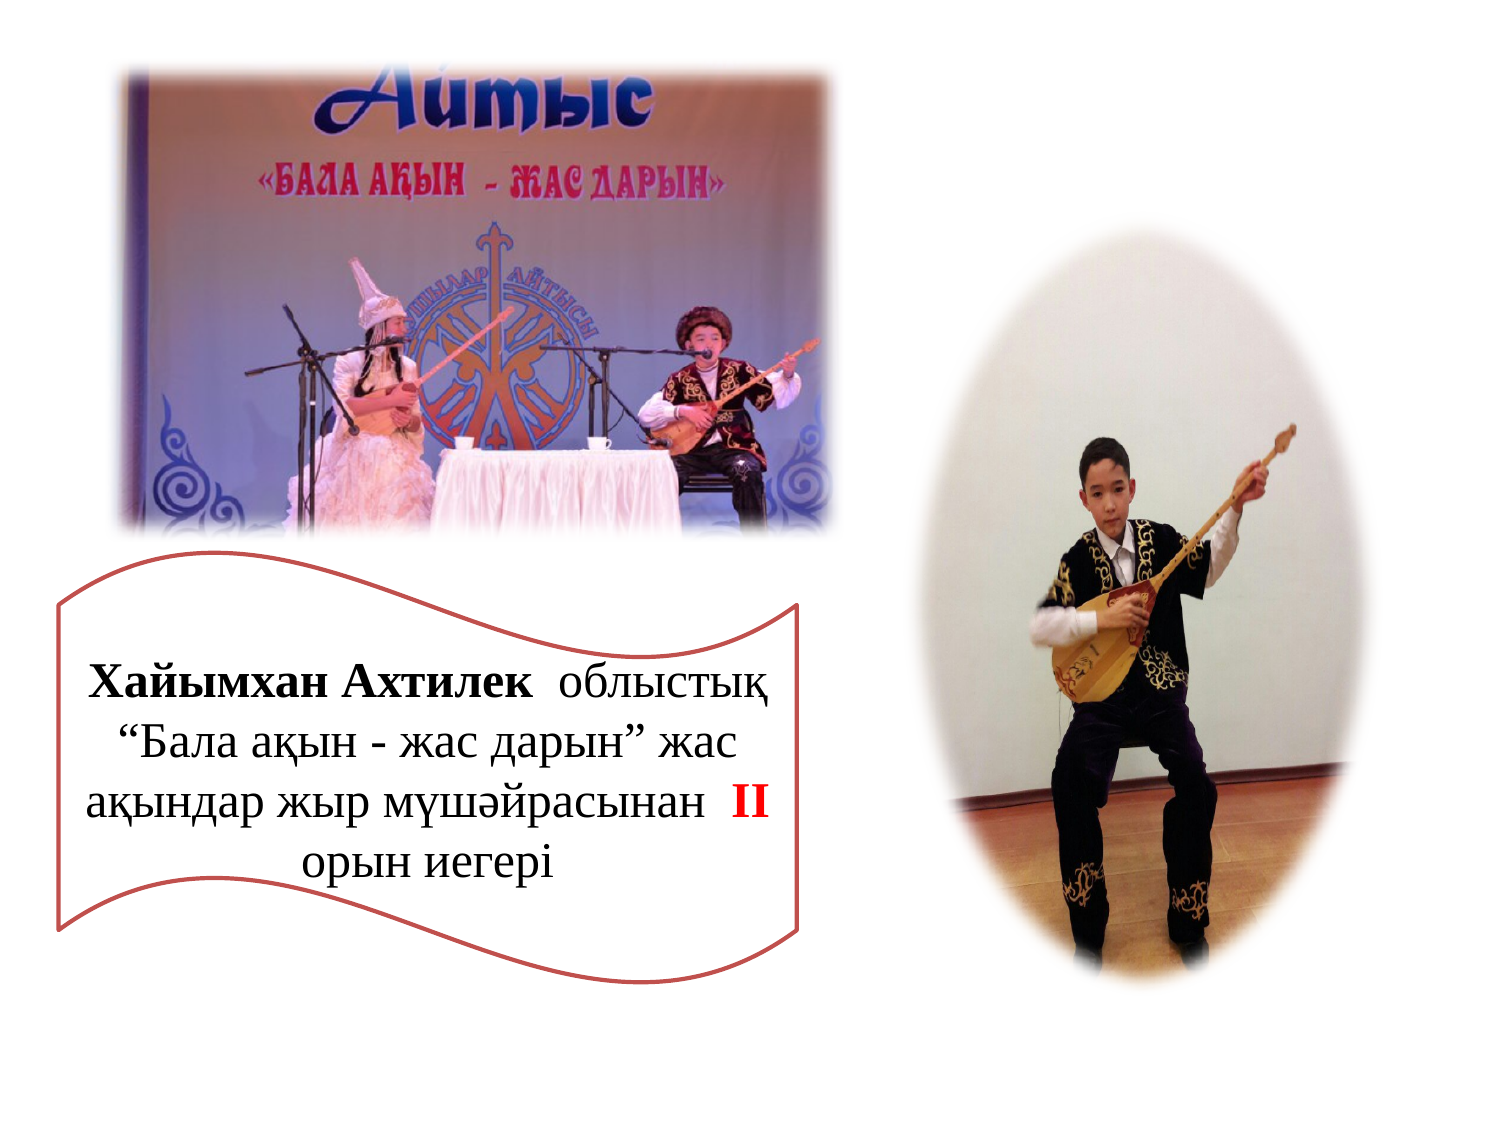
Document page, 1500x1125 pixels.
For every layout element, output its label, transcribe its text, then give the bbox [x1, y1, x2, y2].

text_box Хайымхан Ахтилек облыстық “Бала ақын - жас дарын” жас ақындар жыр мүшәйрасынан ІІ орын иегері [56, 551, 799, 985]
picture [105, 58, 844, 543]
picture [902, 210, 1383, 997]
